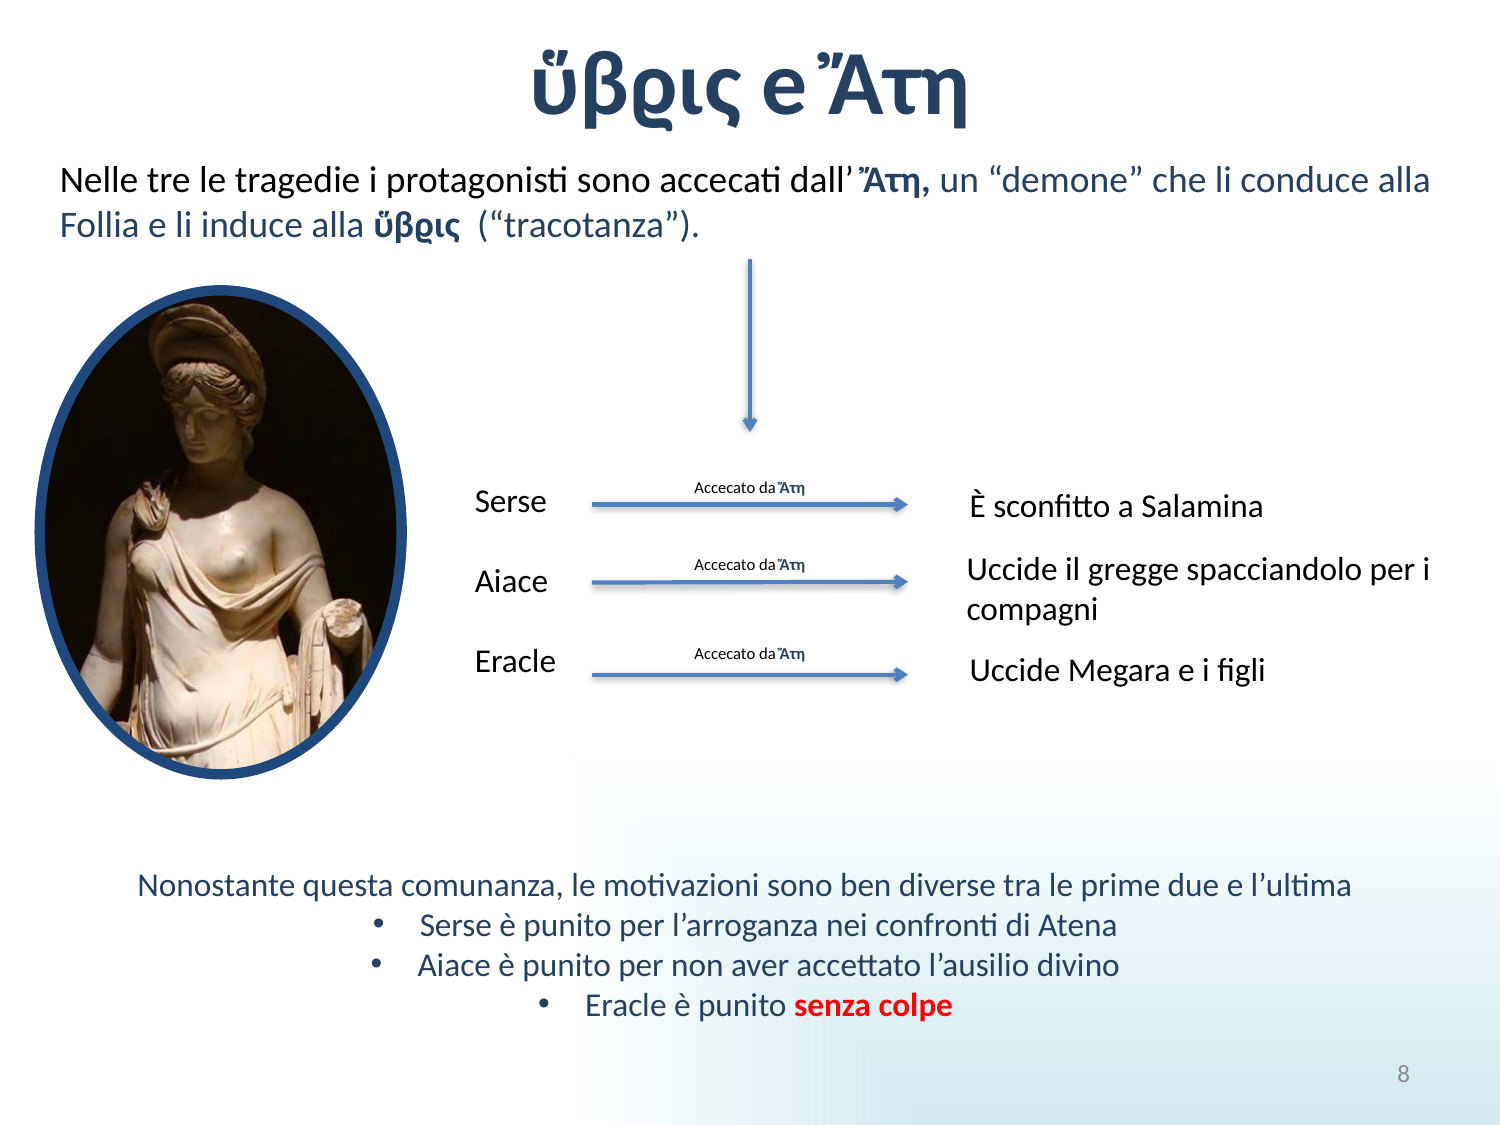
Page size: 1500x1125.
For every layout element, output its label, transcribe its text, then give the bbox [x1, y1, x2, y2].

slide_number 8 [1074, 1042, 1425, 1103]
title ὕβϱις e Ἄτη [112, 0, 1388, 147]
text_box È sconfitto a Salamina [954, 476, 1280, 532]
text_box Uccide Megara e i figli [954, 641, 1282, 696]
picture [39, 290, 402, 775]
text_box Serse Aiace Eracle [460, 471, 572, 687]
text_box Accecato da Ἄτη [679, 469, 821, 503]
text_box Nelle tre le tragedie i protagonisti sono accecati dall’ Ἄτη, un “demone” che li conduce alla Follia e li induce alla ὕβϱις (“tracotanza”). [45, 147, 1455, 252]
text_box Accecato da Ἄτη [679, 546, 821, 580]
text_box Nonostante questa comunanza, le motivazioni sono ben diverse tra le prime due e l’ultima Serse è punito per l’arroganza nei confronti di Atena Aiace è punito per non aver accettato l’ausilio divino Eracle è punito senza colpe [122, 856, 1369, 1031]
text_box Accecato da Ἄτη [679, 635, 821, 670]
text_box Uccide il gregge spacciandolo per i compagni [951, 540, 1454, 635]
